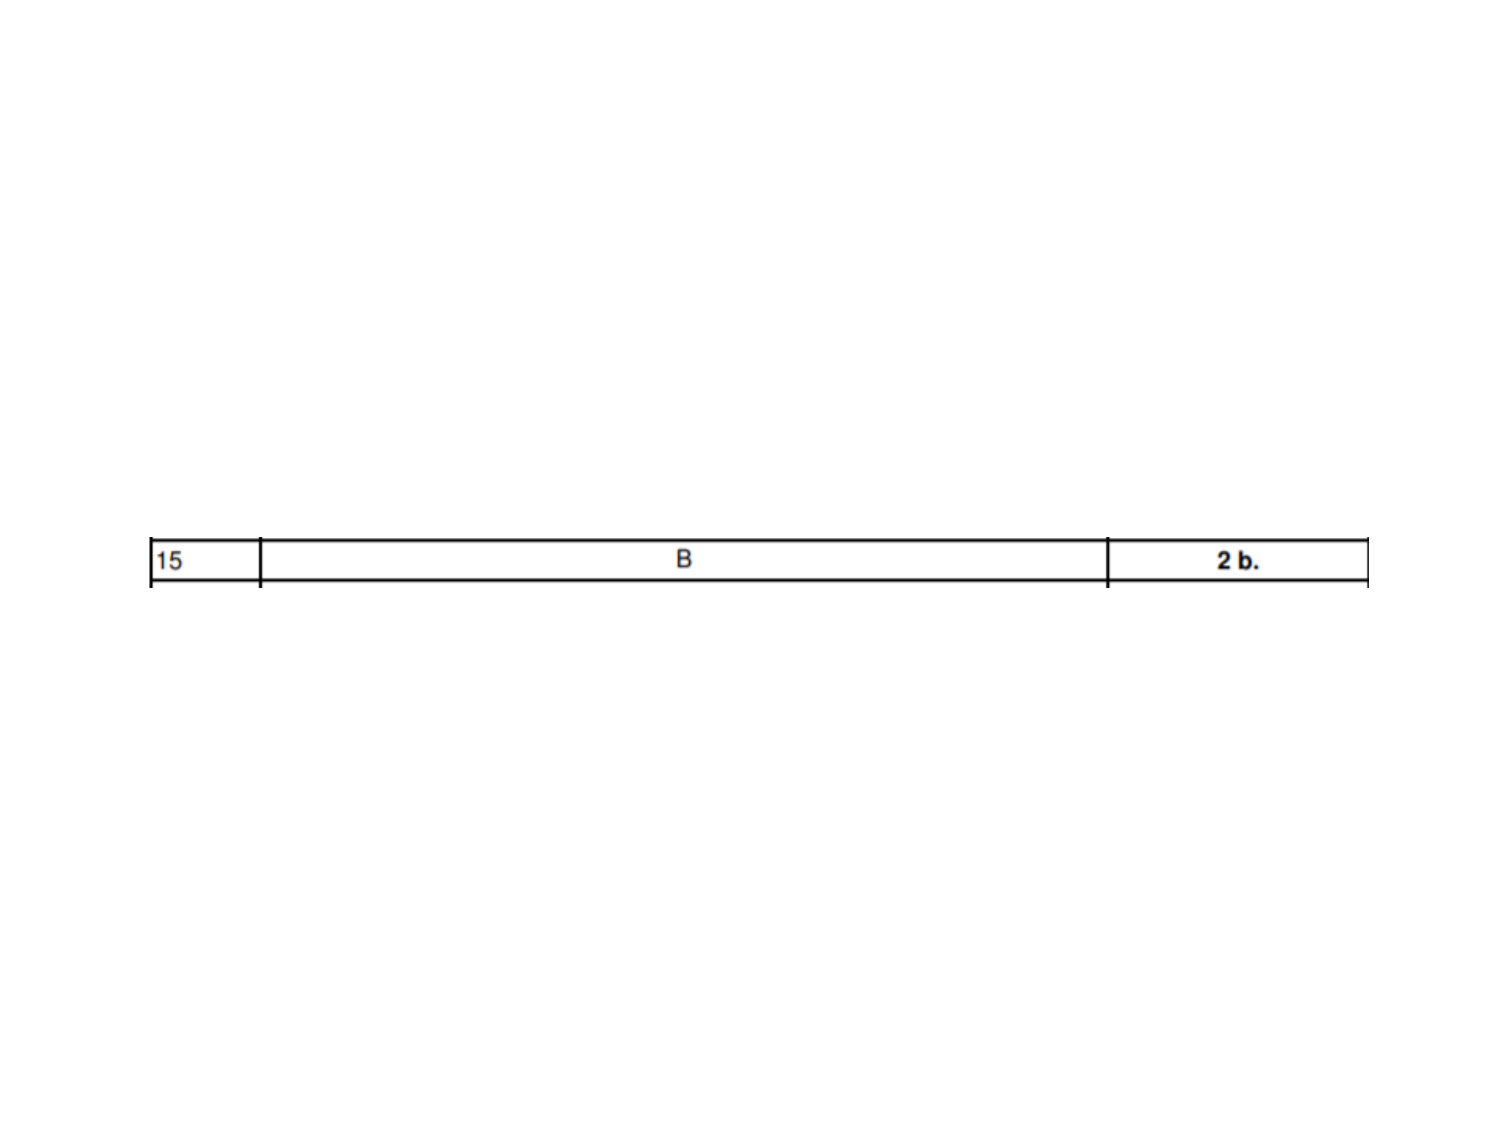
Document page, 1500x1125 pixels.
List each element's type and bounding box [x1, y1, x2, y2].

picture [131, 537, 1369, 588]
